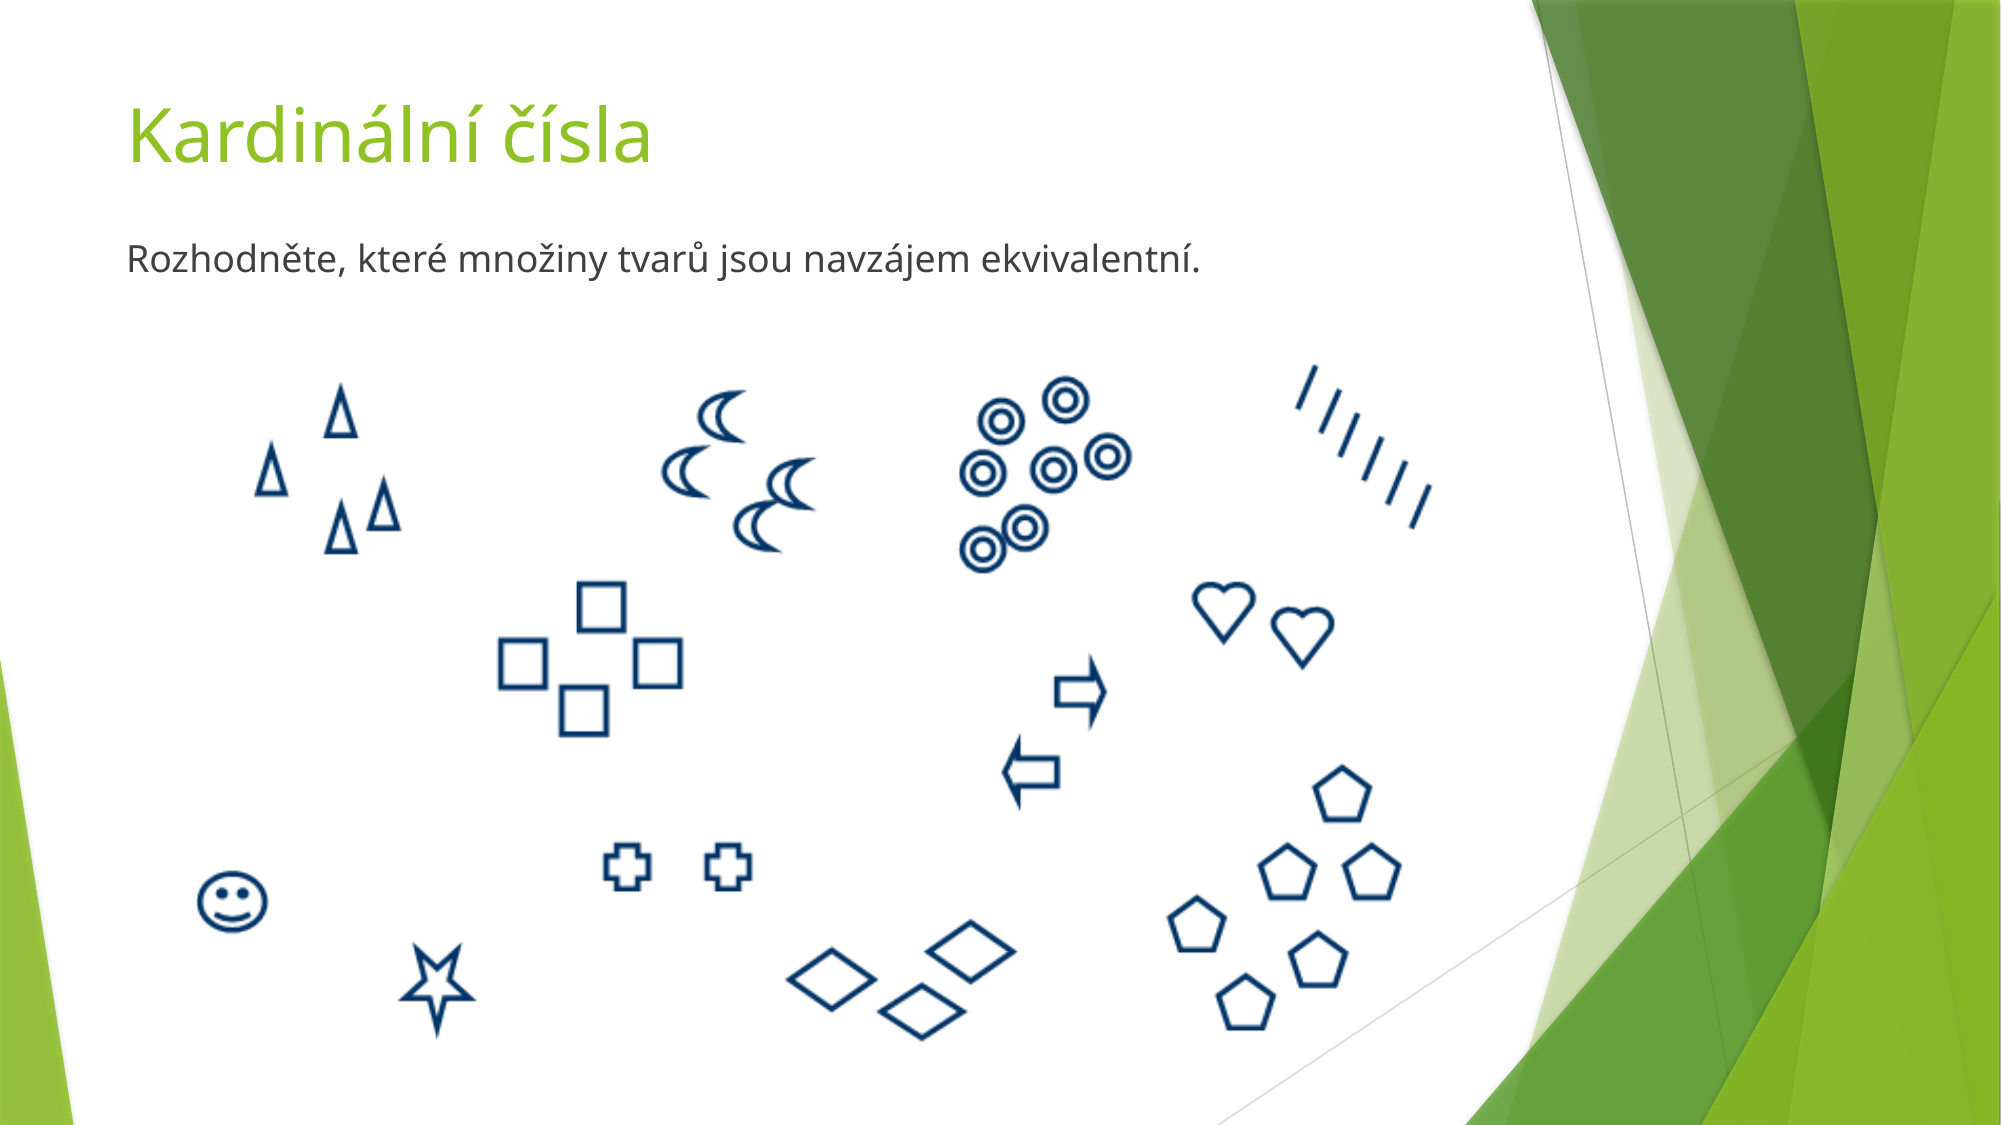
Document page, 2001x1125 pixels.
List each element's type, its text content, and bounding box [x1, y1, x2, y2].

list Rozhodněte, které množiny tvarů jsou navzájem ekvivalentní. [111, 227, 1522, 865]
picture [196, 361, 1437, 1046]
title Kardinální čísla [111, 79, 1522, 215]
